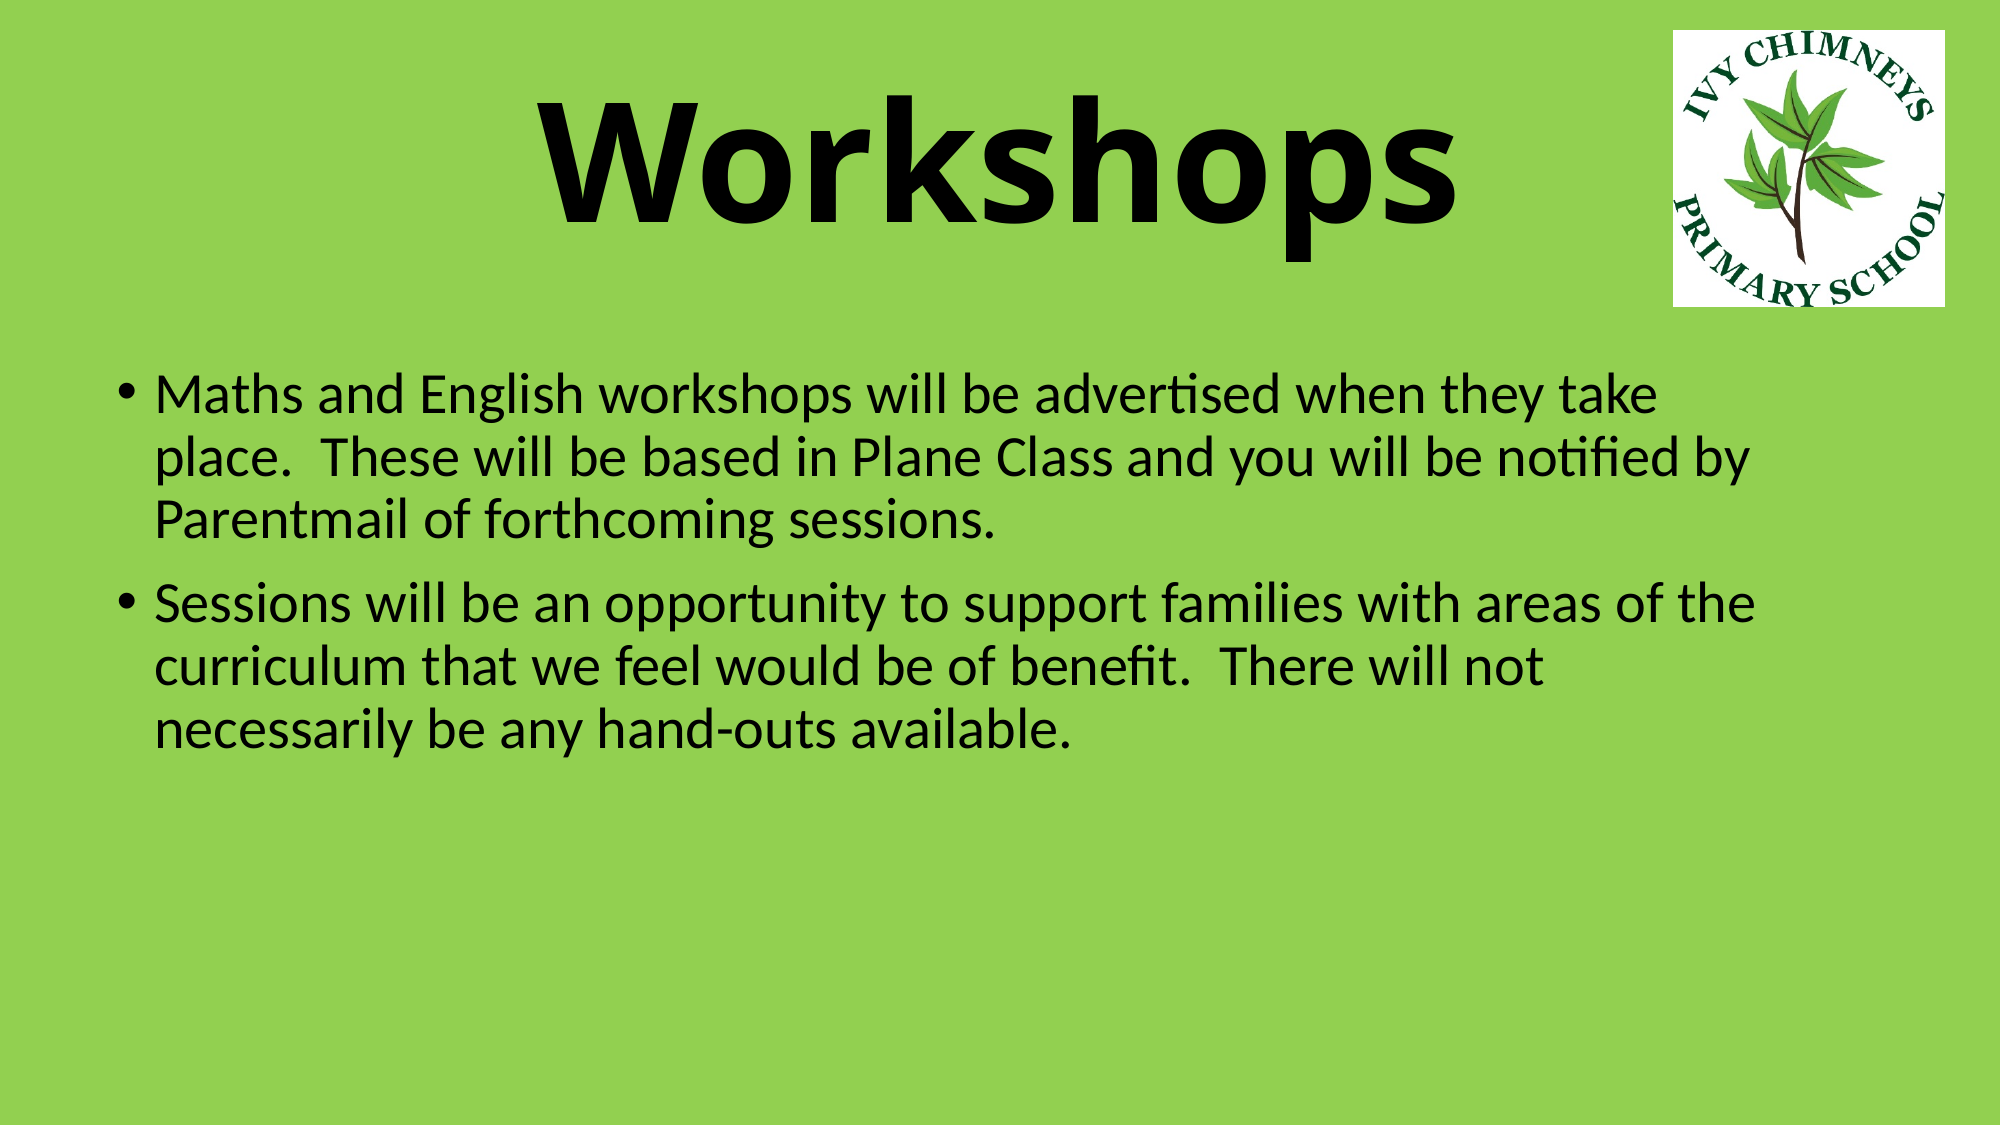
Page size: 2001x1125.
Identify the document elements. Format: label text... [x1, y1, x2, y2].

title Workshops [137, 59, 1673, 278]
picture [1673, 30, 1945, 307]
list Maths and English workshops will be advertised when they take place. These will be based in Plane Class and you will be notified by Parentmail of forthcoming sessions. Sessions will be an opportunity to support families with areas of the curriculum that we feel would be of benefit. There will not necessarily be any hand-outs available. [101, 299, 1827, 1086]
